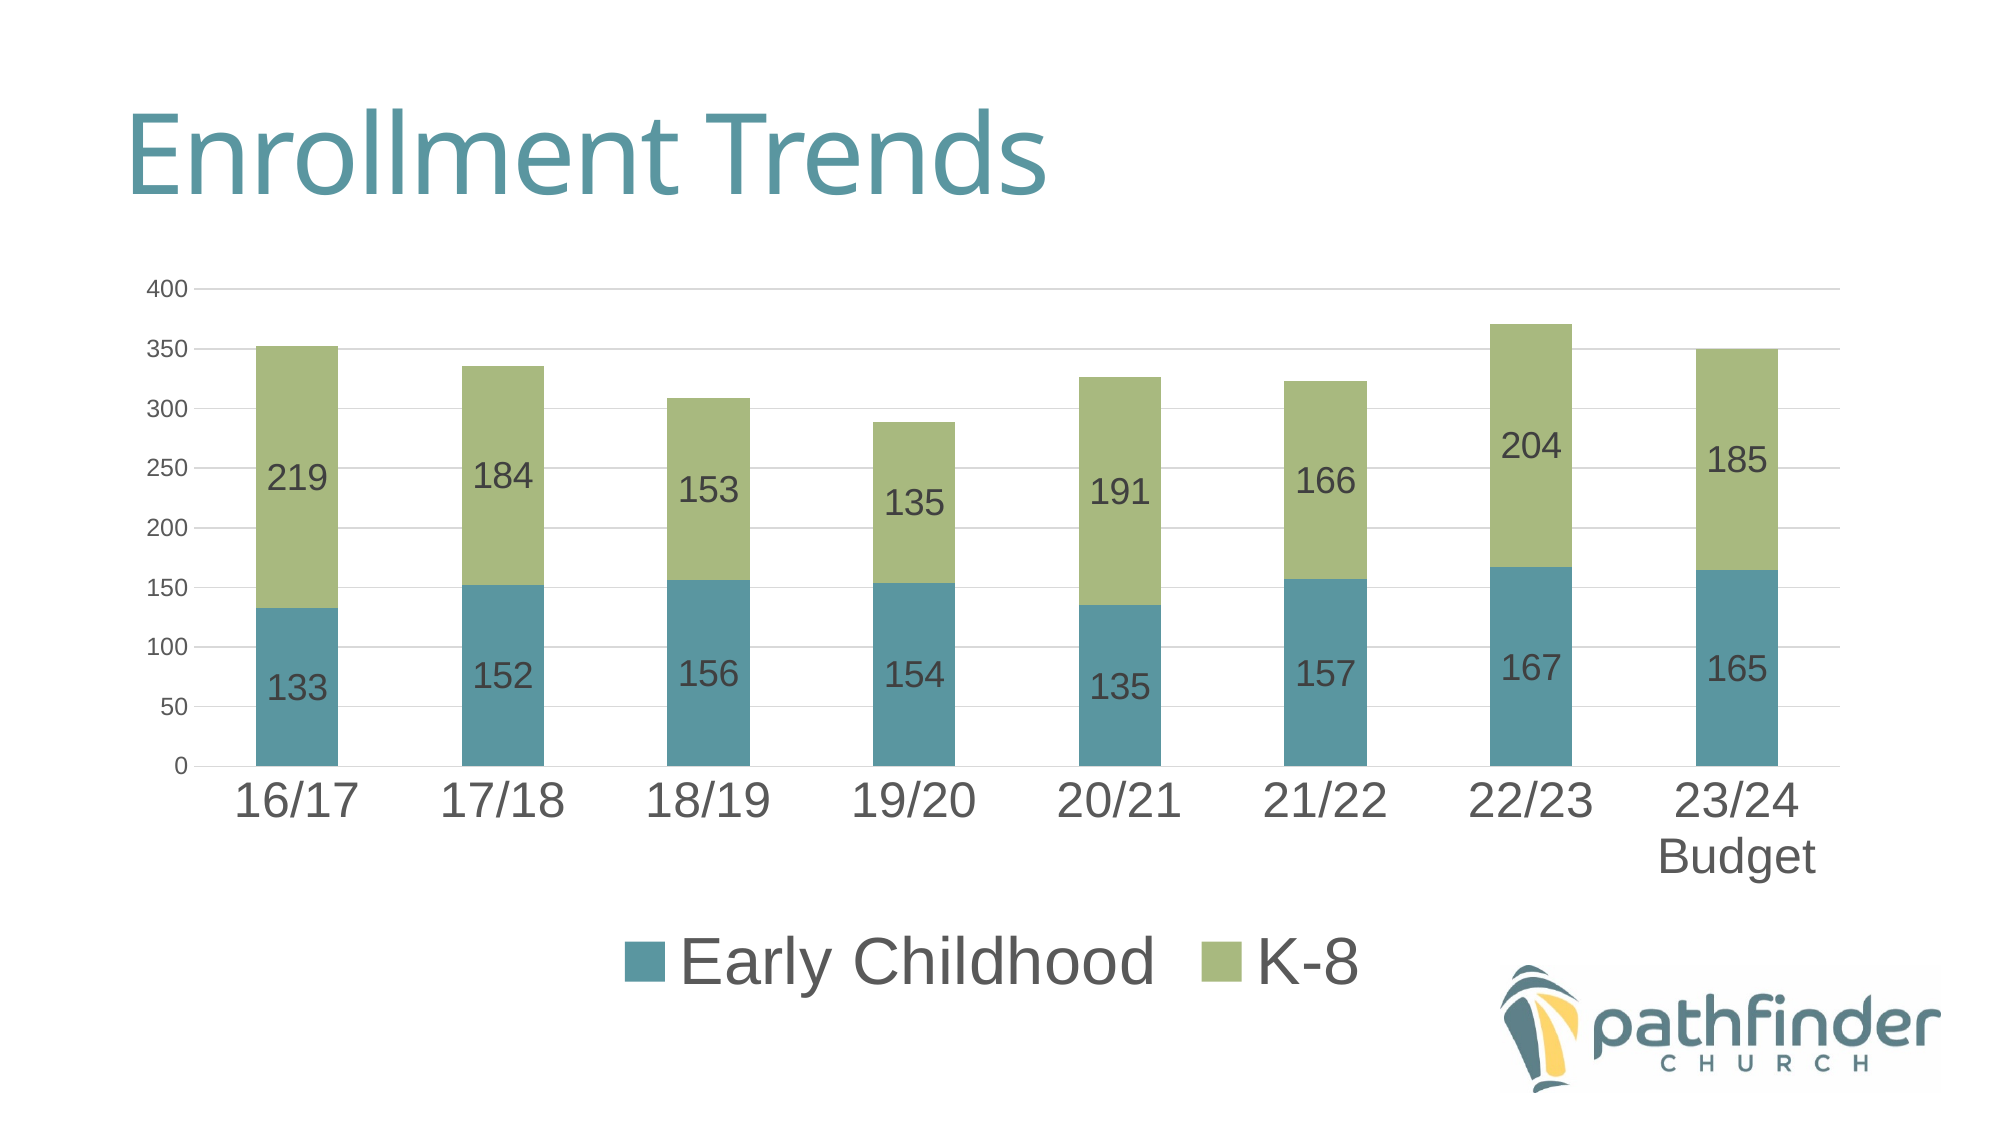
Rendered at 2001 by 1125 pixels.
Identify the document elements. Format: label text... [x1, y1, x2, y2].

chart [110, 260, 1876, 1013]
title Enrollment Trends [107, 81, 1875, 238]
picture [1500, 965, 1941, 1093]
